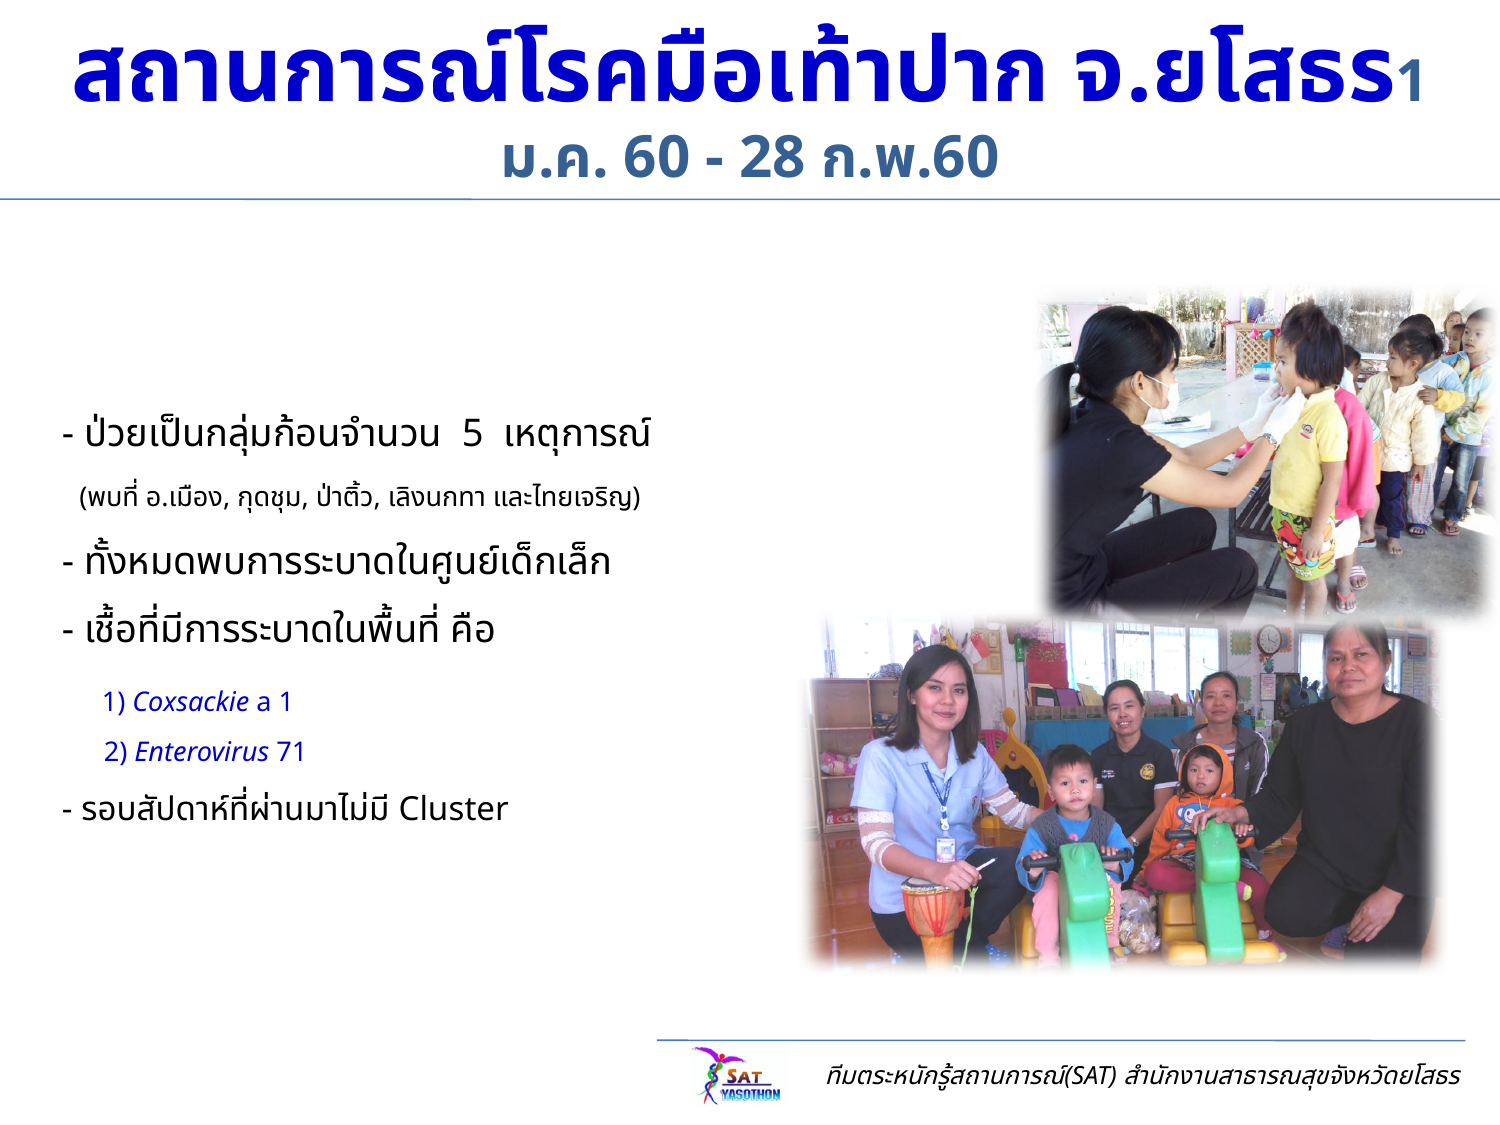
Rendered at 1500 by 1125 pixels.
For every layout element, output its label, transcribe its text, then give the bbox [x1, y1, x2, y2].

text_box สถานการณ์โรคมือเท้าปาก จ.ยโสธร1 ม.ค. 60 - 28 ก.พ.60 [0, 0, 1500, 198]
picture [691, 1042, 789, 1107]
title - ป่วยเป็นกลุ่มก้อนจำนวน 5 เหตุการณ์ (พบที่ อ.เมือง, กุดชุม, ป่าติ้ว, เลิงนกทา และไทยเจริญ) - ทั้งหมดพบการระบาดในศูนย์เด็กเล็ก - เชื้อที่มีการระบาดในพื้นที่ คือ 1) Coxsackie a 1 2) Enterovirus 71 - รอบสัปดาห์ที่ผ่านมาไม่มี Cluster [46, 375, 1025, 903]
picture [796, 280, 1500, 977]
text_box ทีมตระหนักรู้สถานการณ์(SAT) สำนักงานสาธารณสุขจังหวัดยโสธร [794, 1052, 1475, 1097]
